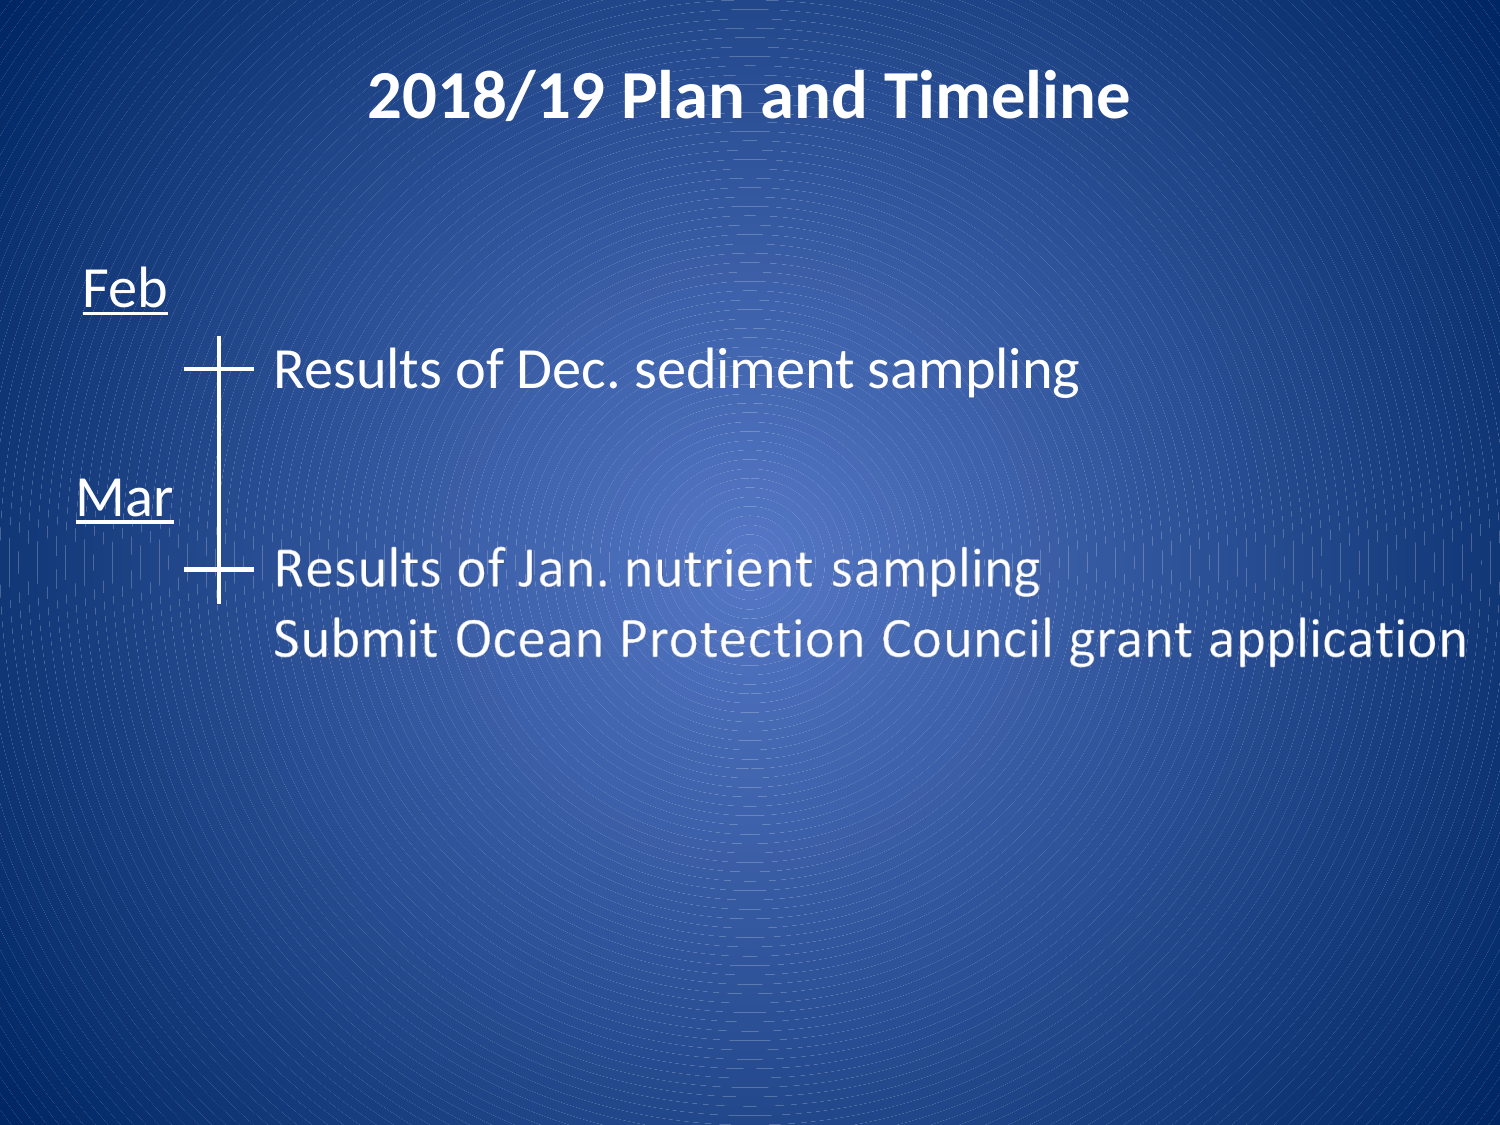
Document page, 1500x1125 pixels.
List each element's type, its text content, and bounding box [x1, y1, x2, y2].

text_box Results of Dec. sediment sampling [267, 324, 1490, 423]
text_box Feb [67, 242, 196, 327]
picture [237, 514, 1500, 708]
title 2018/19 Plan and Timeline [75, 42, 1425, 141]
text_box Mar [60, 450, 212, 535]
